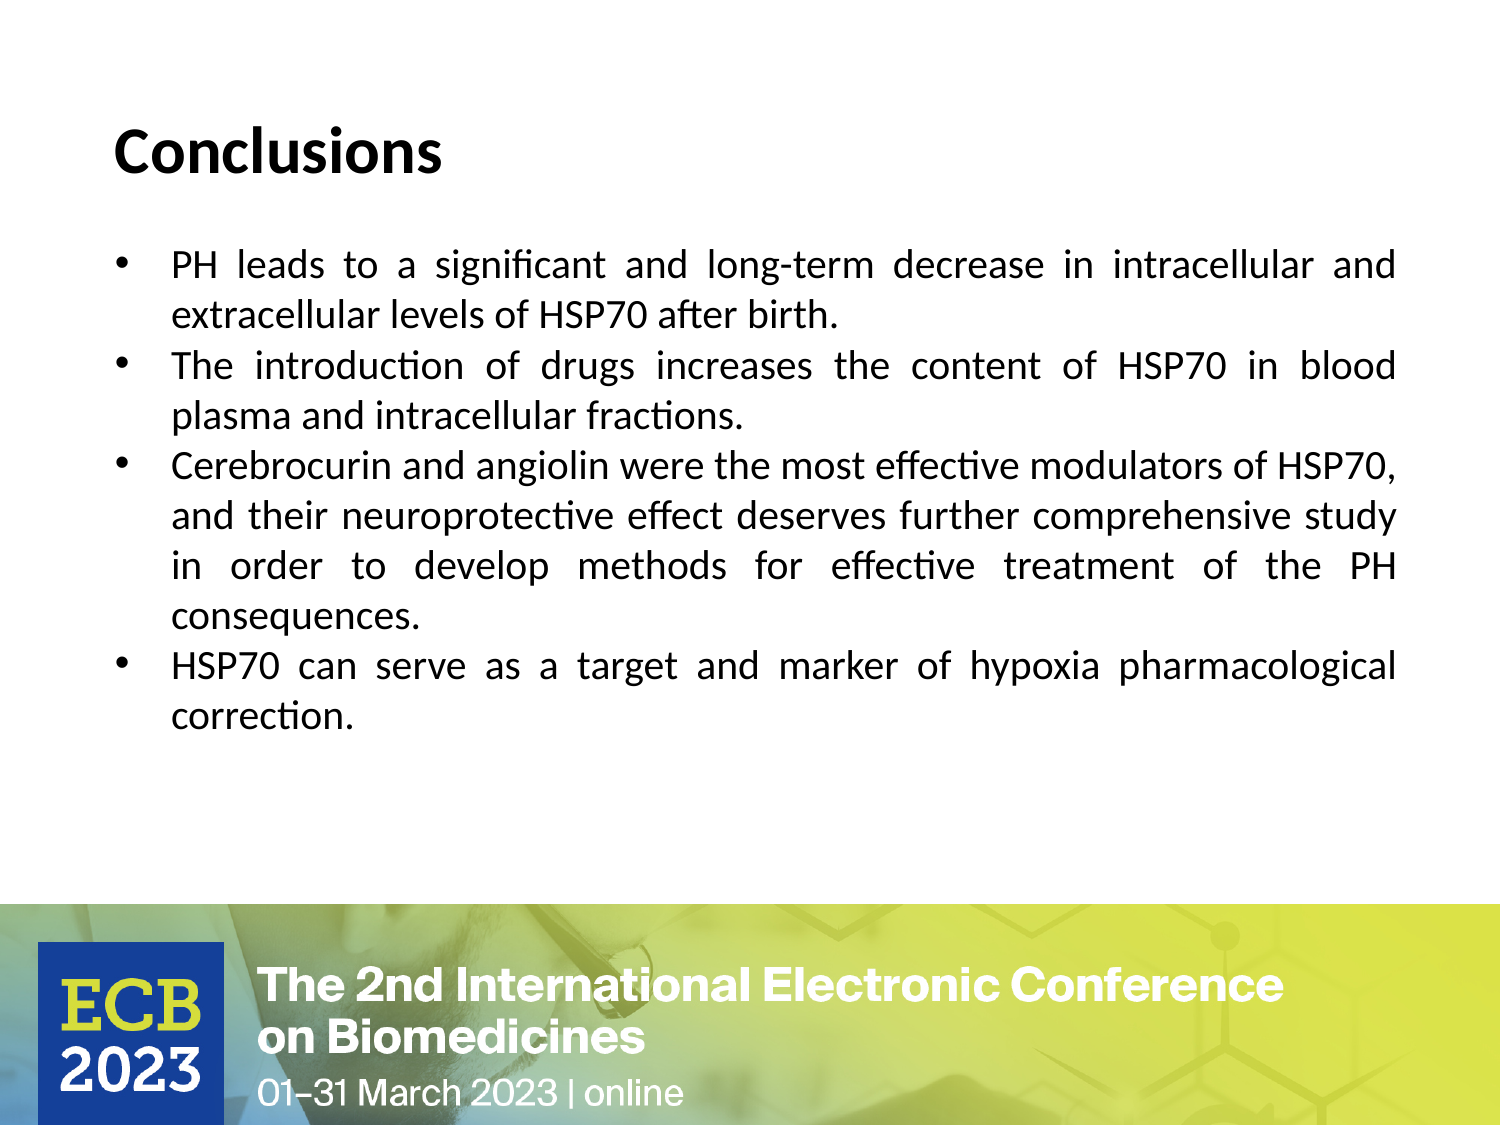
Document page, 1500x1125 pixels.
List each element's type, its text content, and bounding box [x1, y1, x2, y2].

text_box Conclusions PH leads to a significant and long-term decrease in intracellular and extracellular levels of HSP70 after birth. The introduction of drugs increases the content of HSP70 in blood plasma and intracellular fractions. Cerebrocurin and angiolin were the most effective modulators of HSP70, and their neuroprotective effect deserves further comprehensive study in order to develop methods for effective treatment of the PH consequences. HSP70 can serve as a target and marker of hypoxia pharmacological correction. [99, 99, 1413, 745]
picture [0, 903, 1500, 1125]
